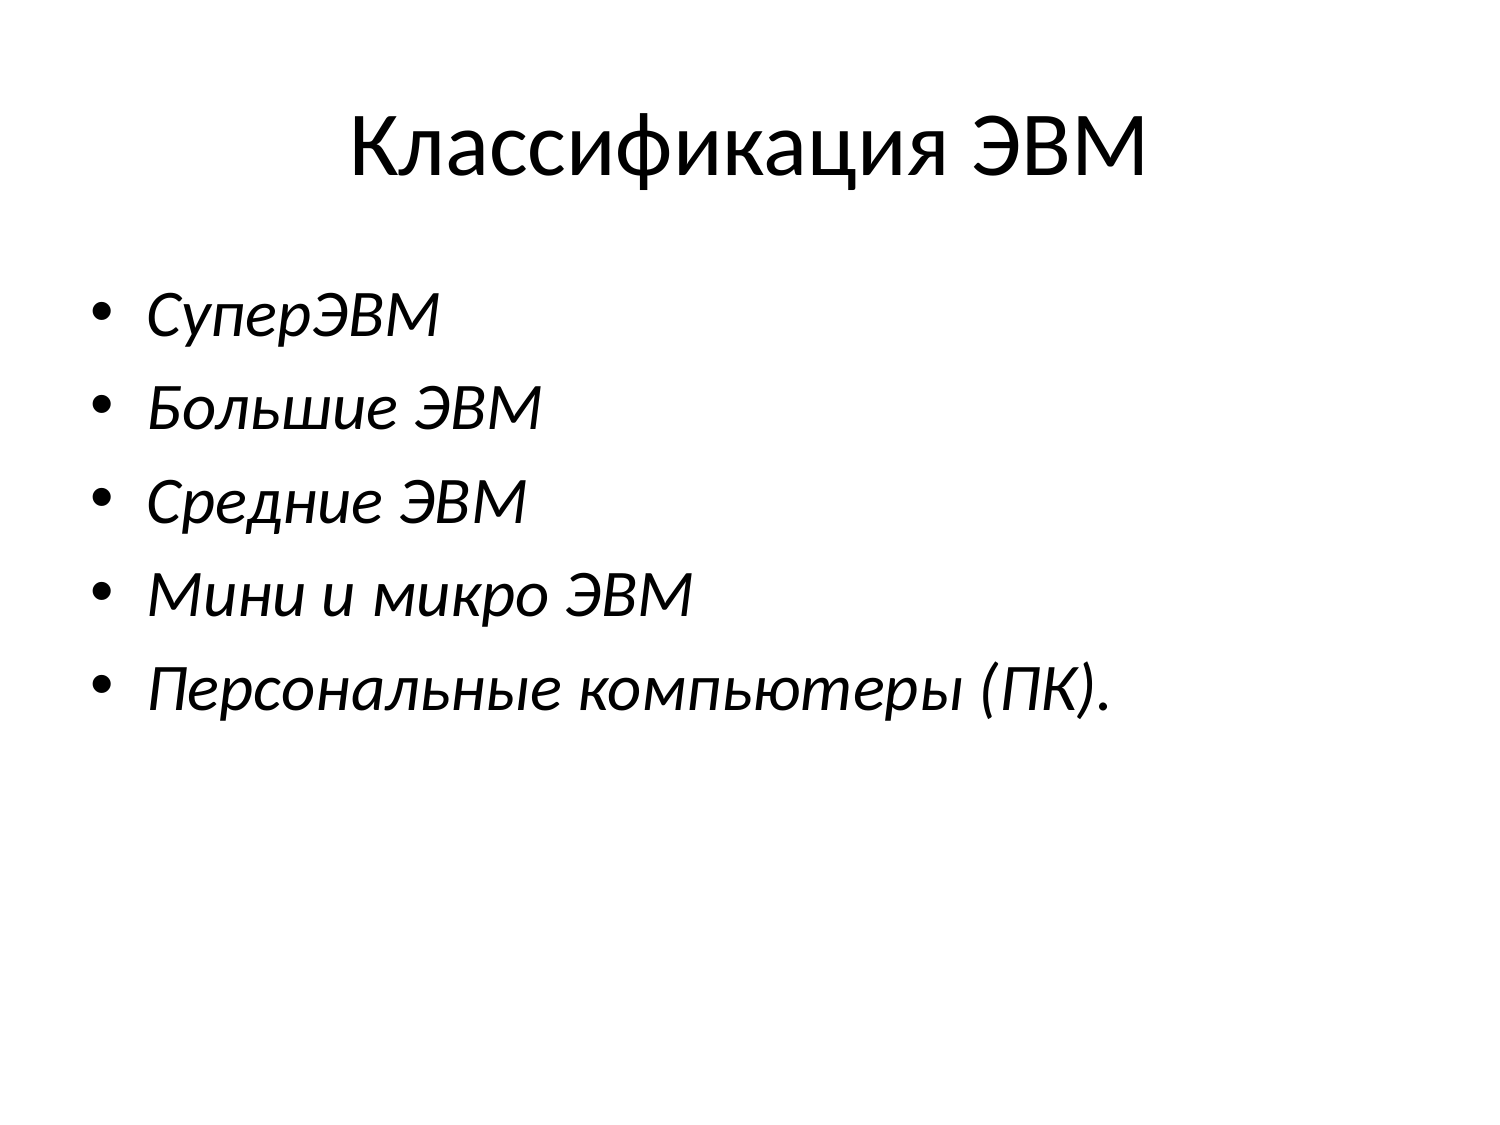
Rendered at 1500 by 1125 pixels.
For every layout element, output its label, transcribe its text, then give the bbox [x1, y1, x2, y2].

title Классификация ЭВМ [75, 45, 1425, 233]
list СуперЭВМ Большие ЭВМ Средние ЭВМ Мини и микро ЭВМ Персональные компьютеры (ПК). [75, 262, 1425, 1005]
